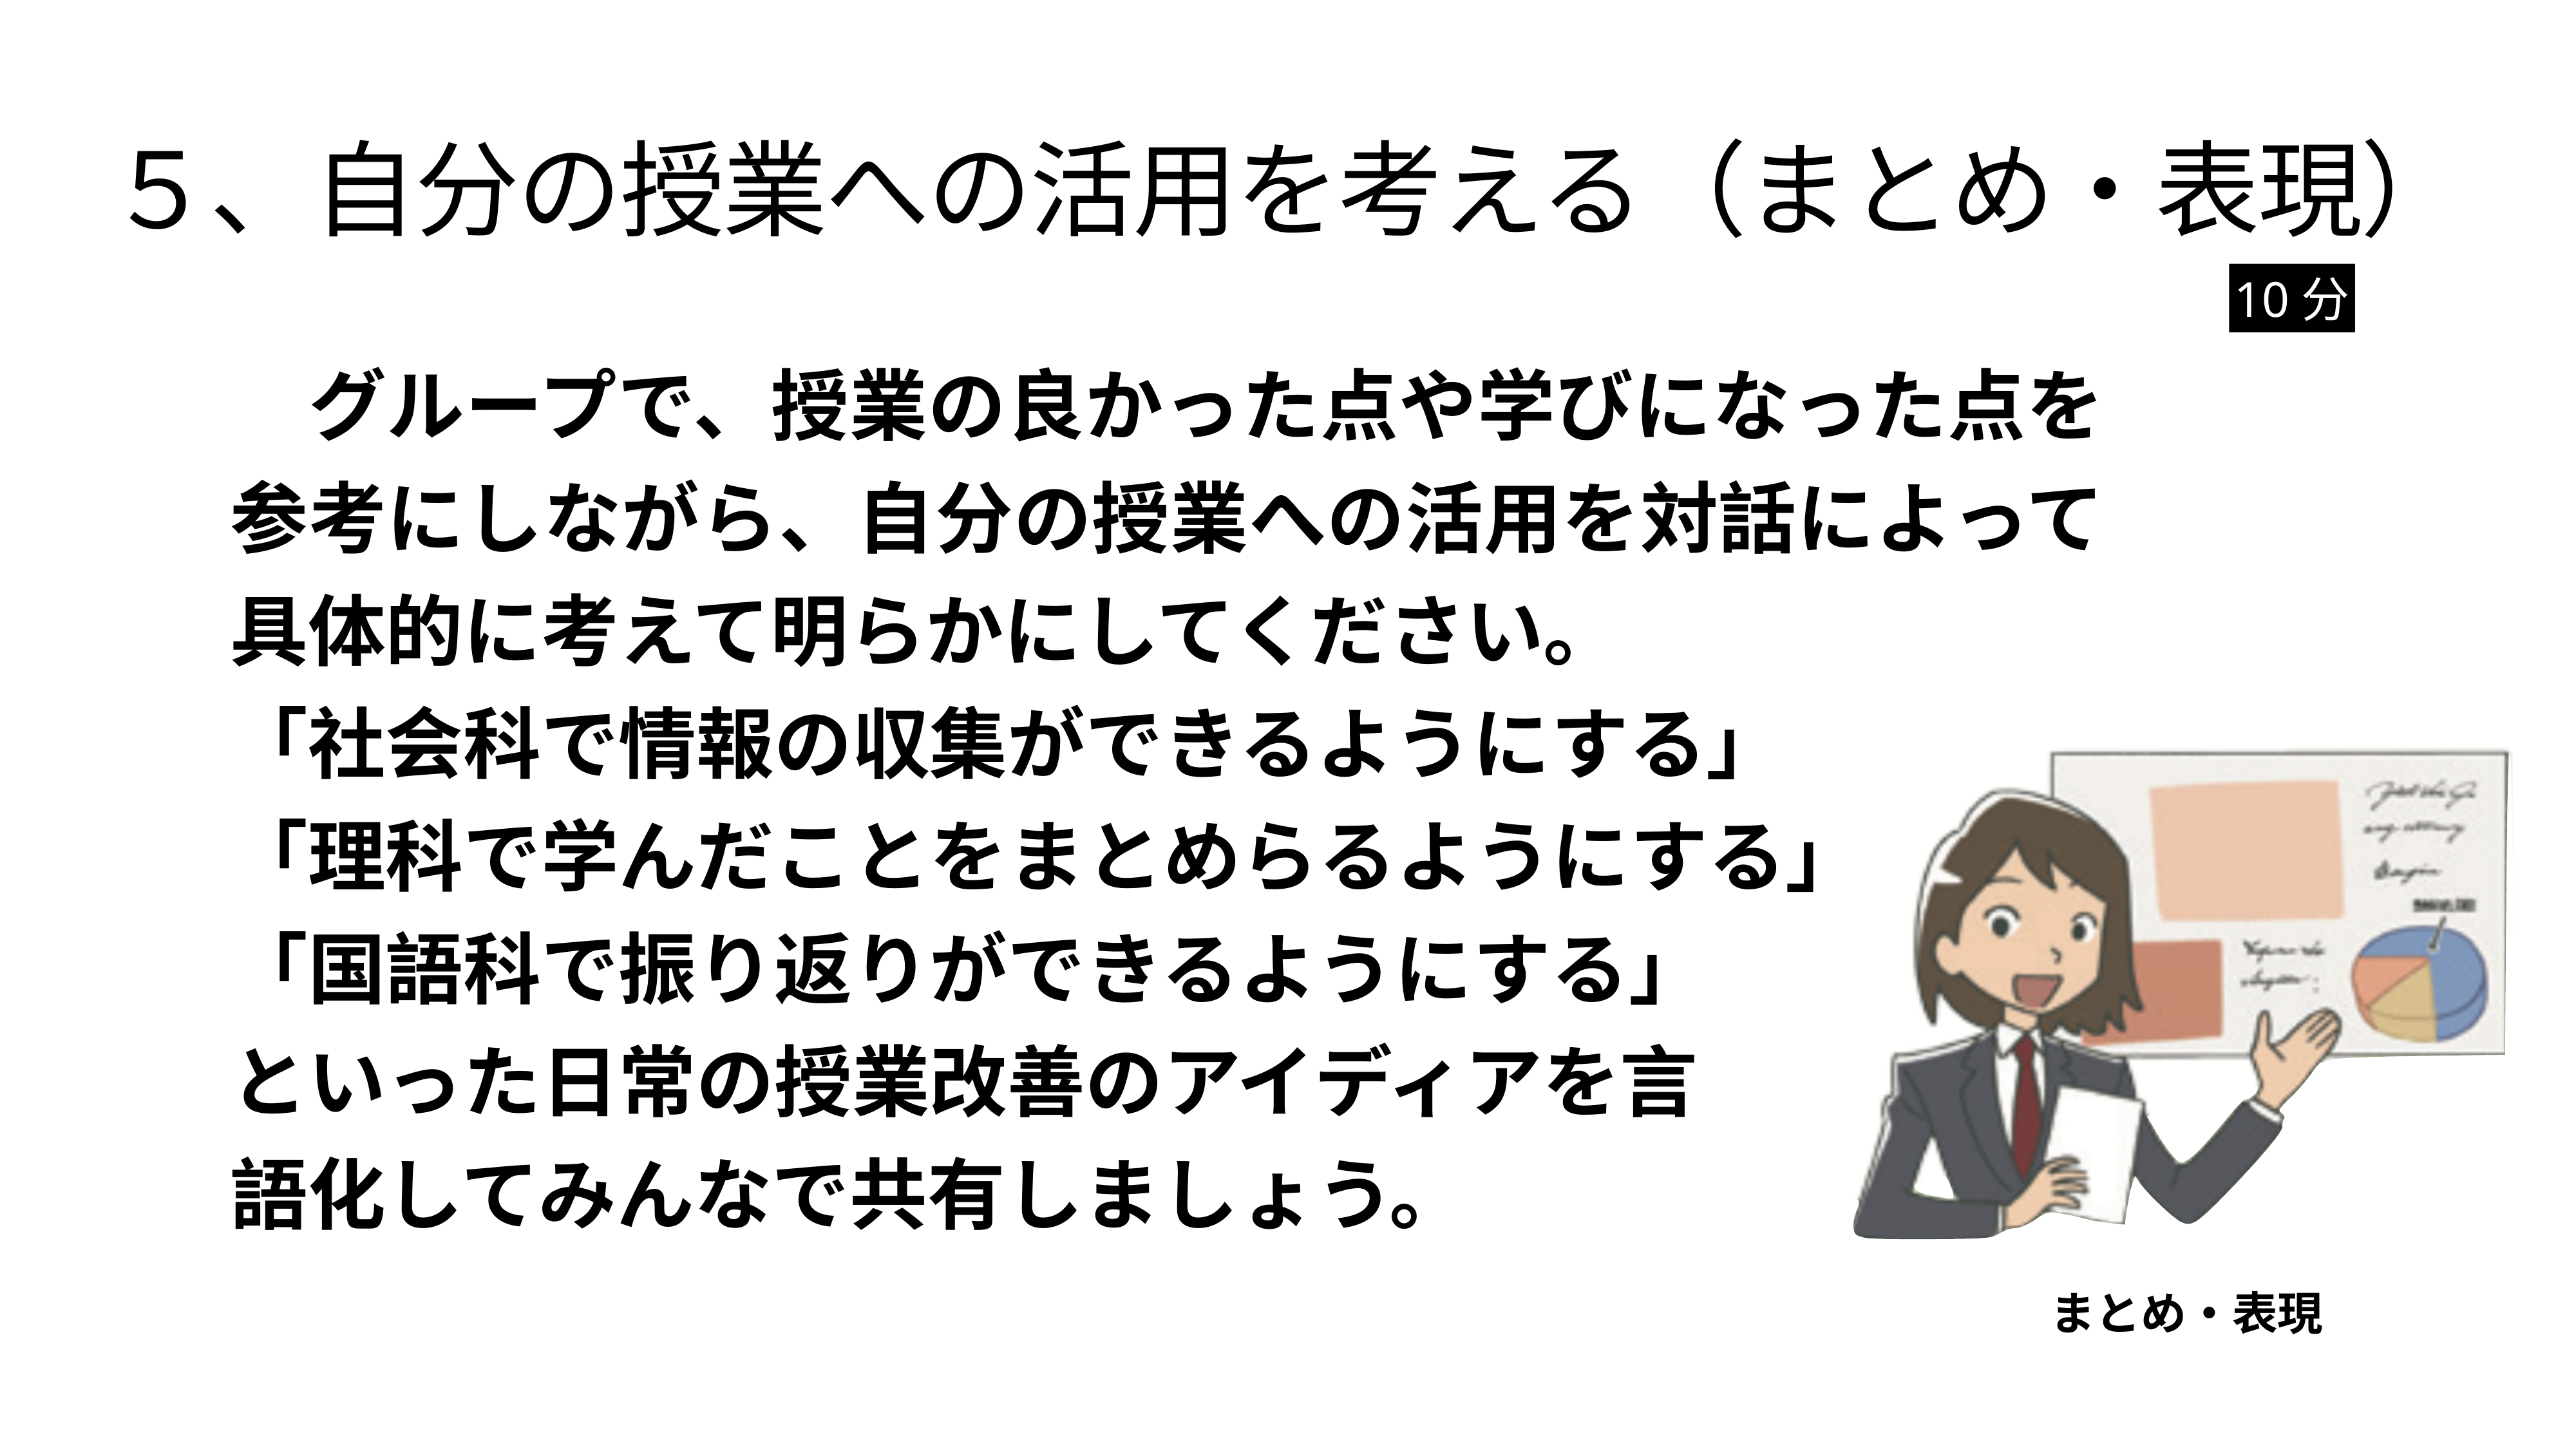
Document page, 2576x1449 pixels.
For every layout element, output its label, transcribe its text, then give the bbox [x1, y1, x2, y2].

text_box 10分 [2229, 263, 2355, 333]
title ５、自分の授業への活用を考える（まとめ・表現） [102, 142, 2474, 295]
text_box グループで、授業の良かった点や学びになった点を参考にしながら、自分の授業への活用を対話によって具体的に考えて明らかにしてください。 「社会科で情報の収集ができるようにする」 「理科で学んだことをまとめらるようにする」 「国語科で振り返りができるようにする」 といった日常の授業改善のアイディアを言 語化してみんなで共有しましょう。 [222, 329, 2163, 1247]
text_box まとめ・表現 [1960, 1277, 2463, 1347]
picture [1809, 699, 2541, 1240]
